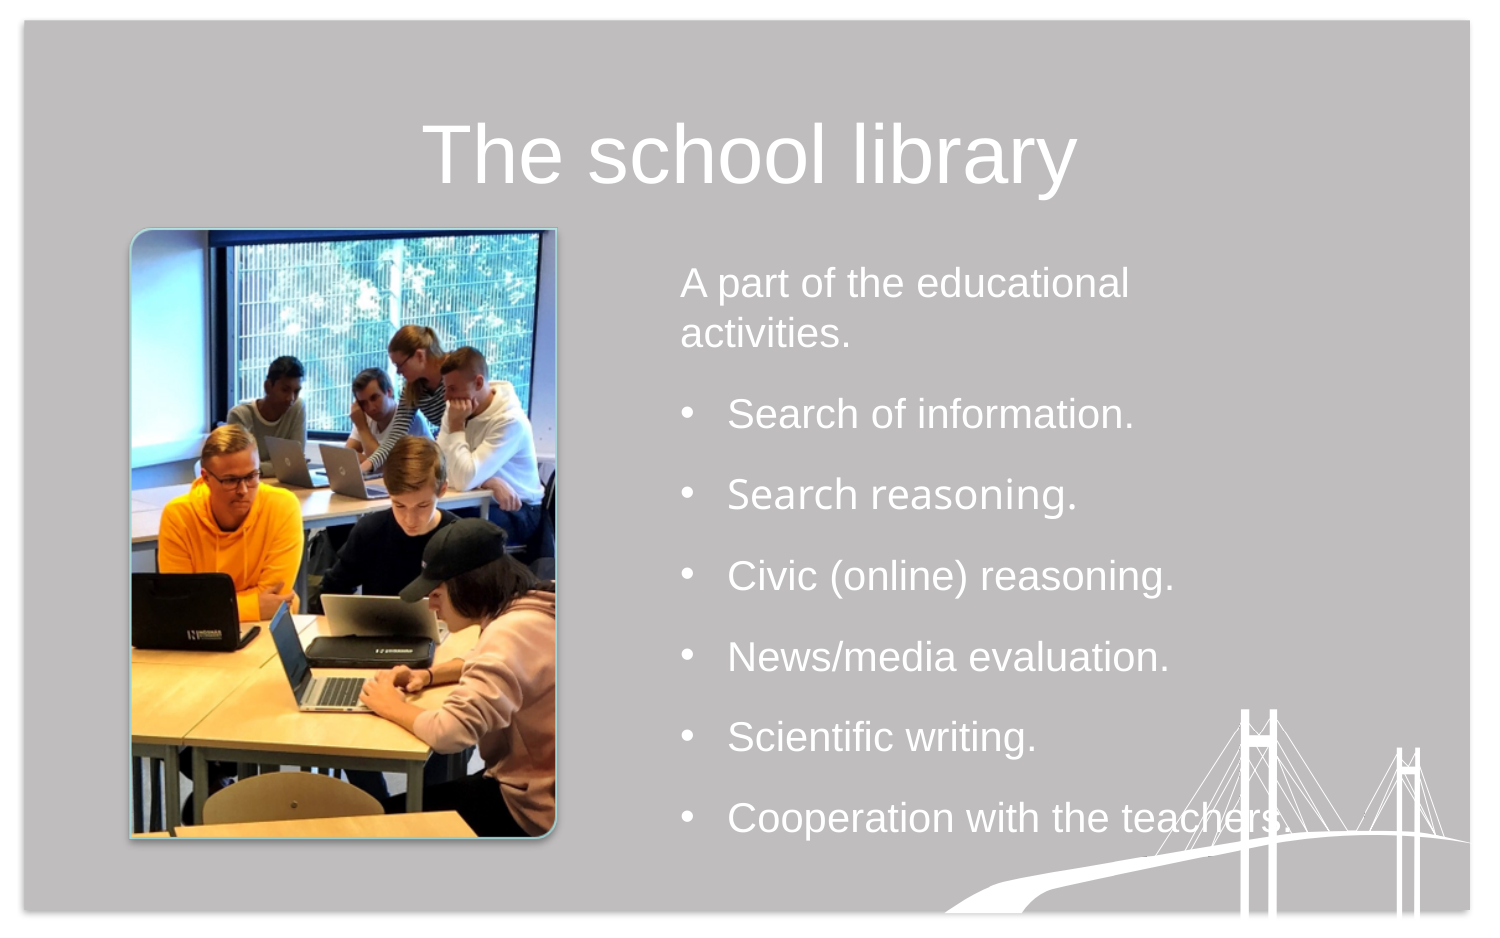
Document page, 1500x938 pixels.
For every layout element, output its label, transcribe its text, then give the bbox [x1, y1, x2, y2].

subtitle A part of the educational activities. Search of information. Search reasoning. Civic (online) reasoning. News/media evaluation. Scientific writing. Cooperation with the teachers. [665, 248, 1310, 849]
title The school library [112, 80, 1388, 220]
picture [117, 220, 569, 856]
